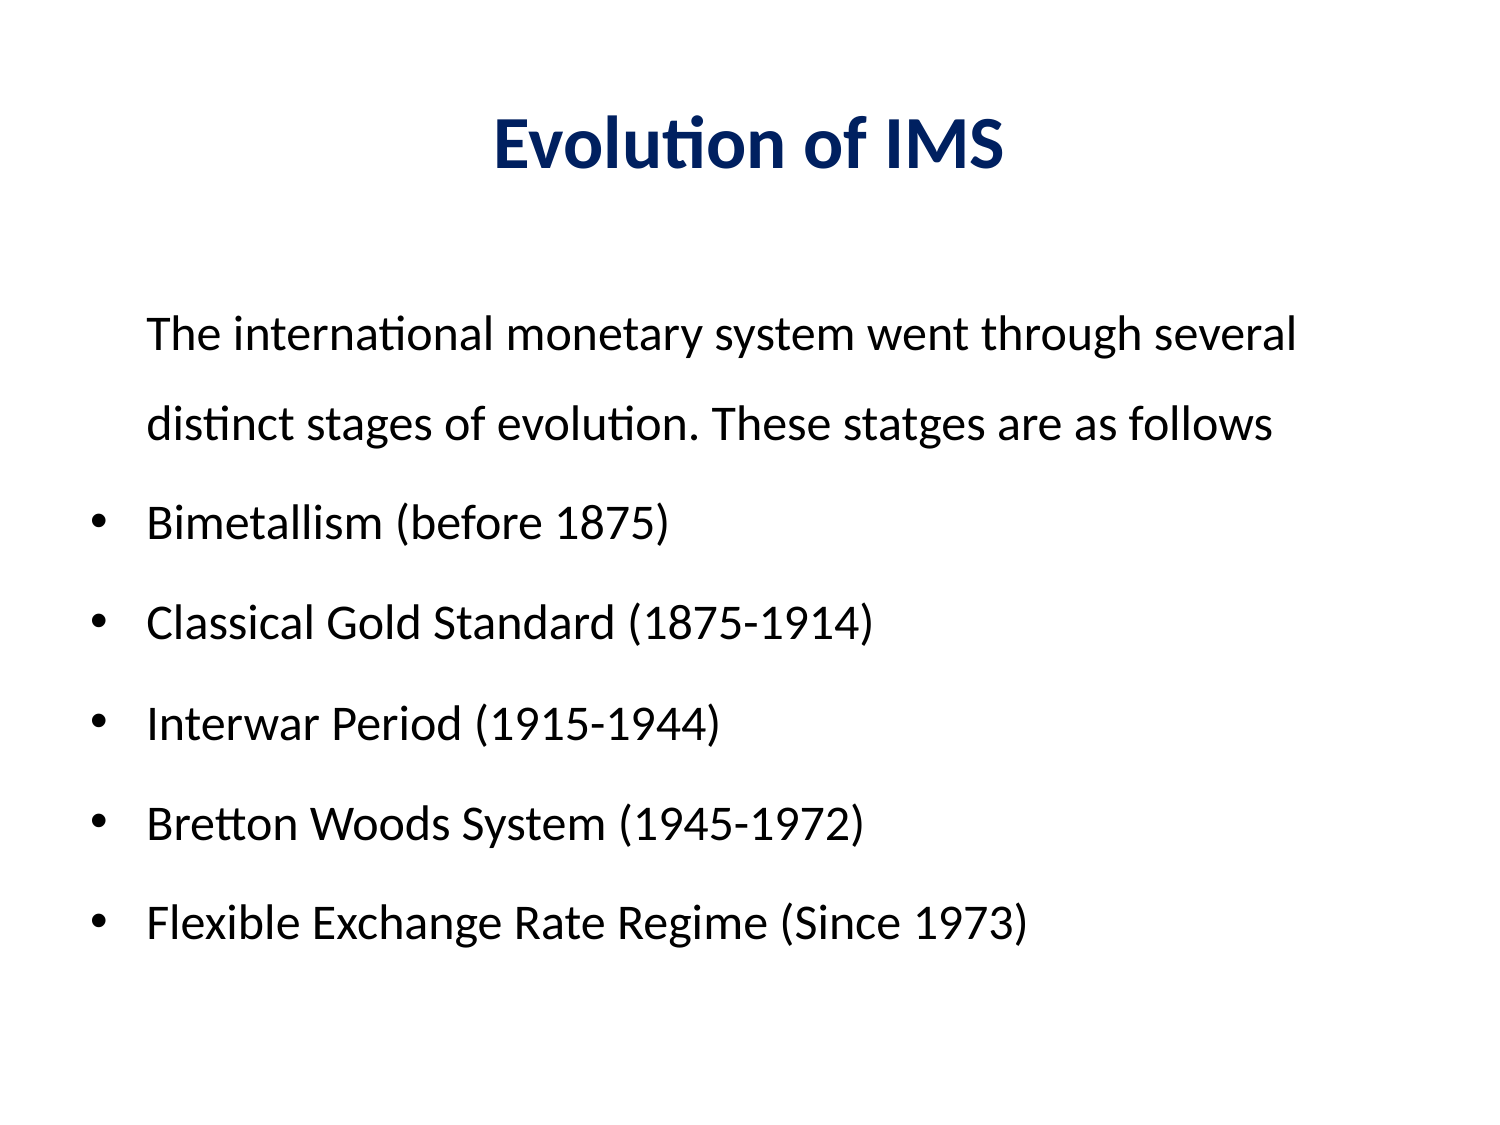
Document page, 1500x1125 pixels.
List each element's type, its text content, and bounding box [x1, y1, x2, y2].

list The international monetary system went through several distinct stages of evolution. These statges are as follows Bimetallism (before 1875) Classical Gold Standard (1875-1914) Interwar Period (1915-1944) Bretton Woods System (1945-1972) Flexible Exchange Rate Regime (Since 1973) [75, 262, 1425, 1005]
title Evolution of IMS [75, 45, 1425, 233]
